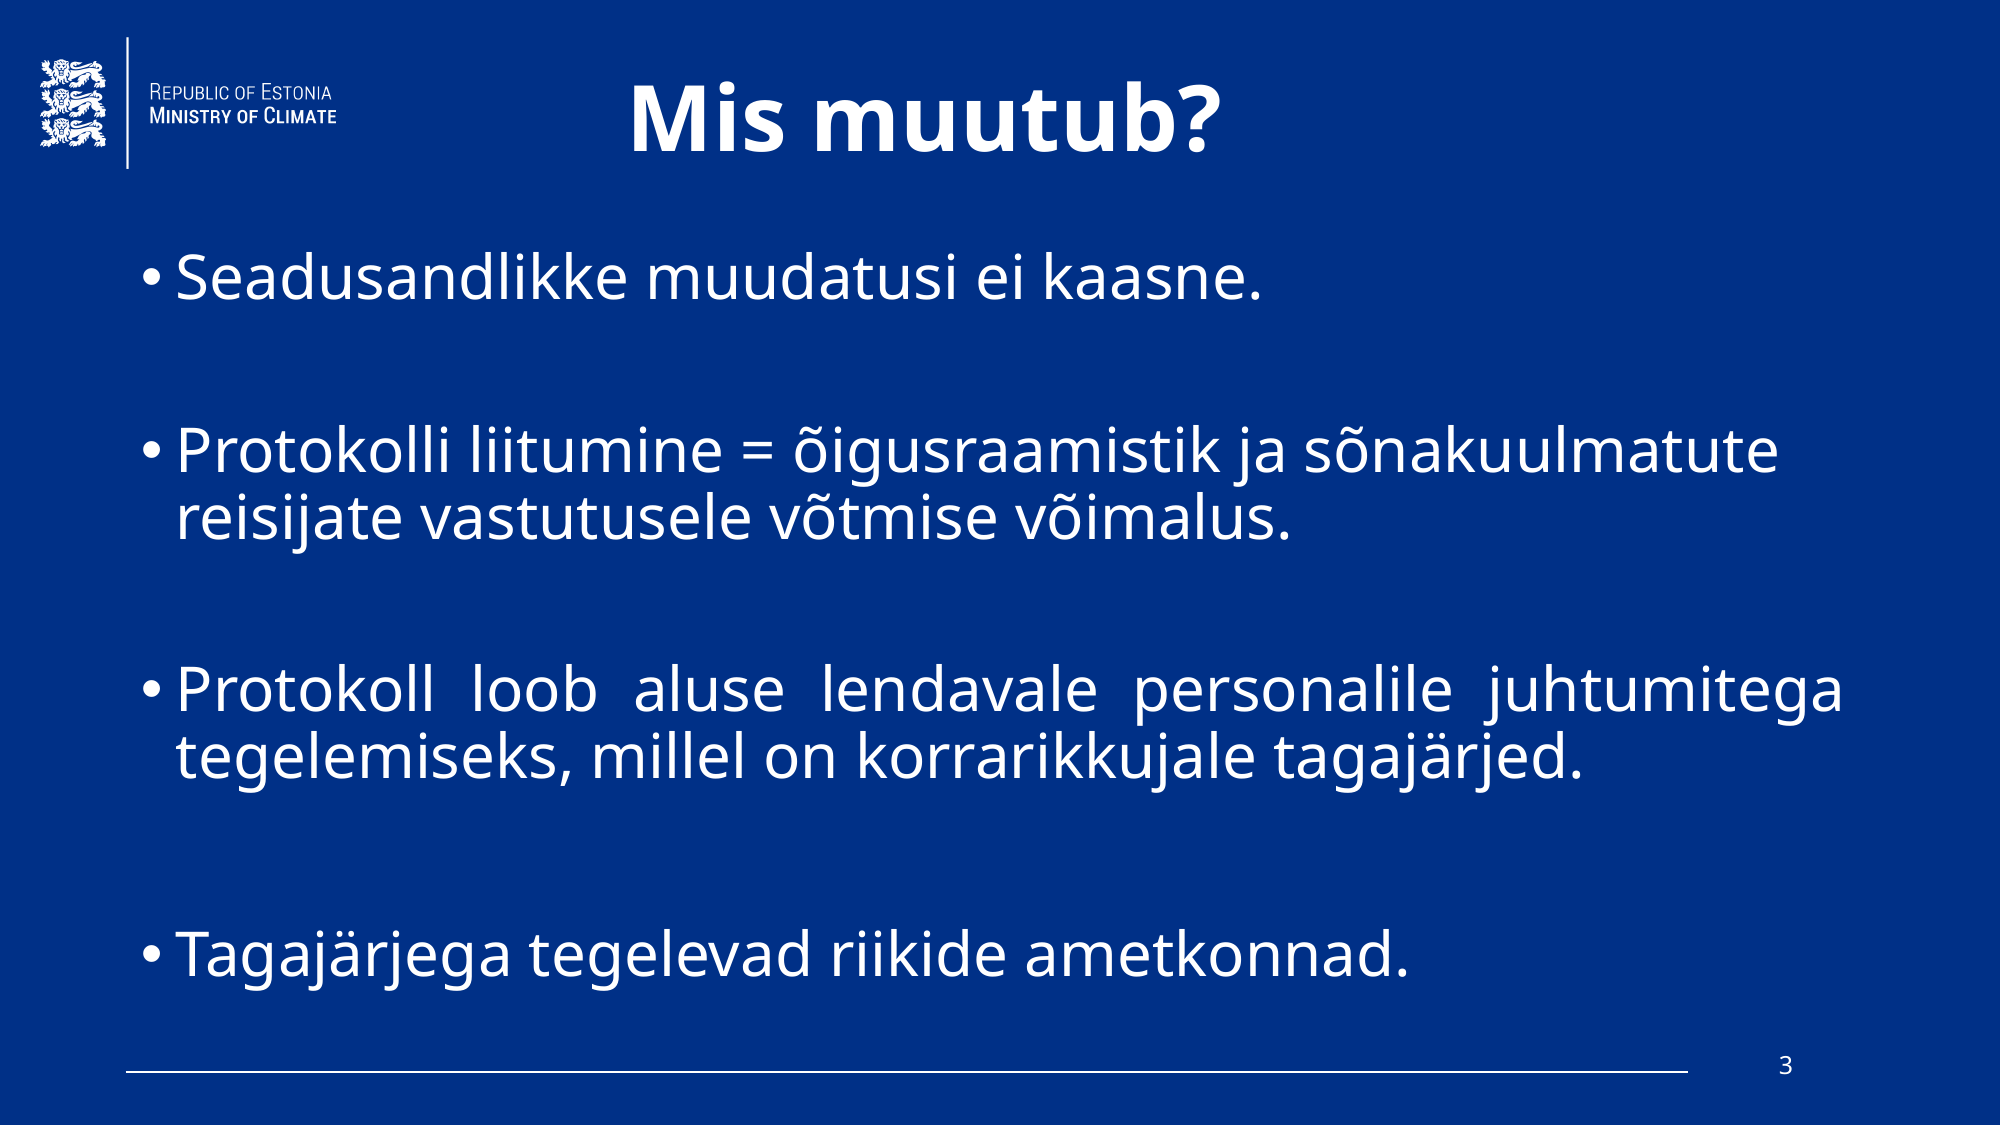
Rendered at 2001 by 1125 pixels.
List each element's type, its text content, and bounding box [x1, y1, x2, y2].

slide_number 3 [1709, 1042, 1863, 1103]
picture [40, 37, 336, 169]
title Mis muutub? [611, 45, 2000, 200]
list Seadusandlikke muudatusi ei kaasne. Protokolli liitumine = õigusraamistik ja sõnakuulmatute reisijate vastutusele võtmise võimalus. Protokoll loob aluse lendavale personalile juhtumitega tegelemiseks, millel on korrarikkujale tagajärjed. Tagajärjega tegelevad riikide ametkonnad. [125, 238, 1863, 1014]
